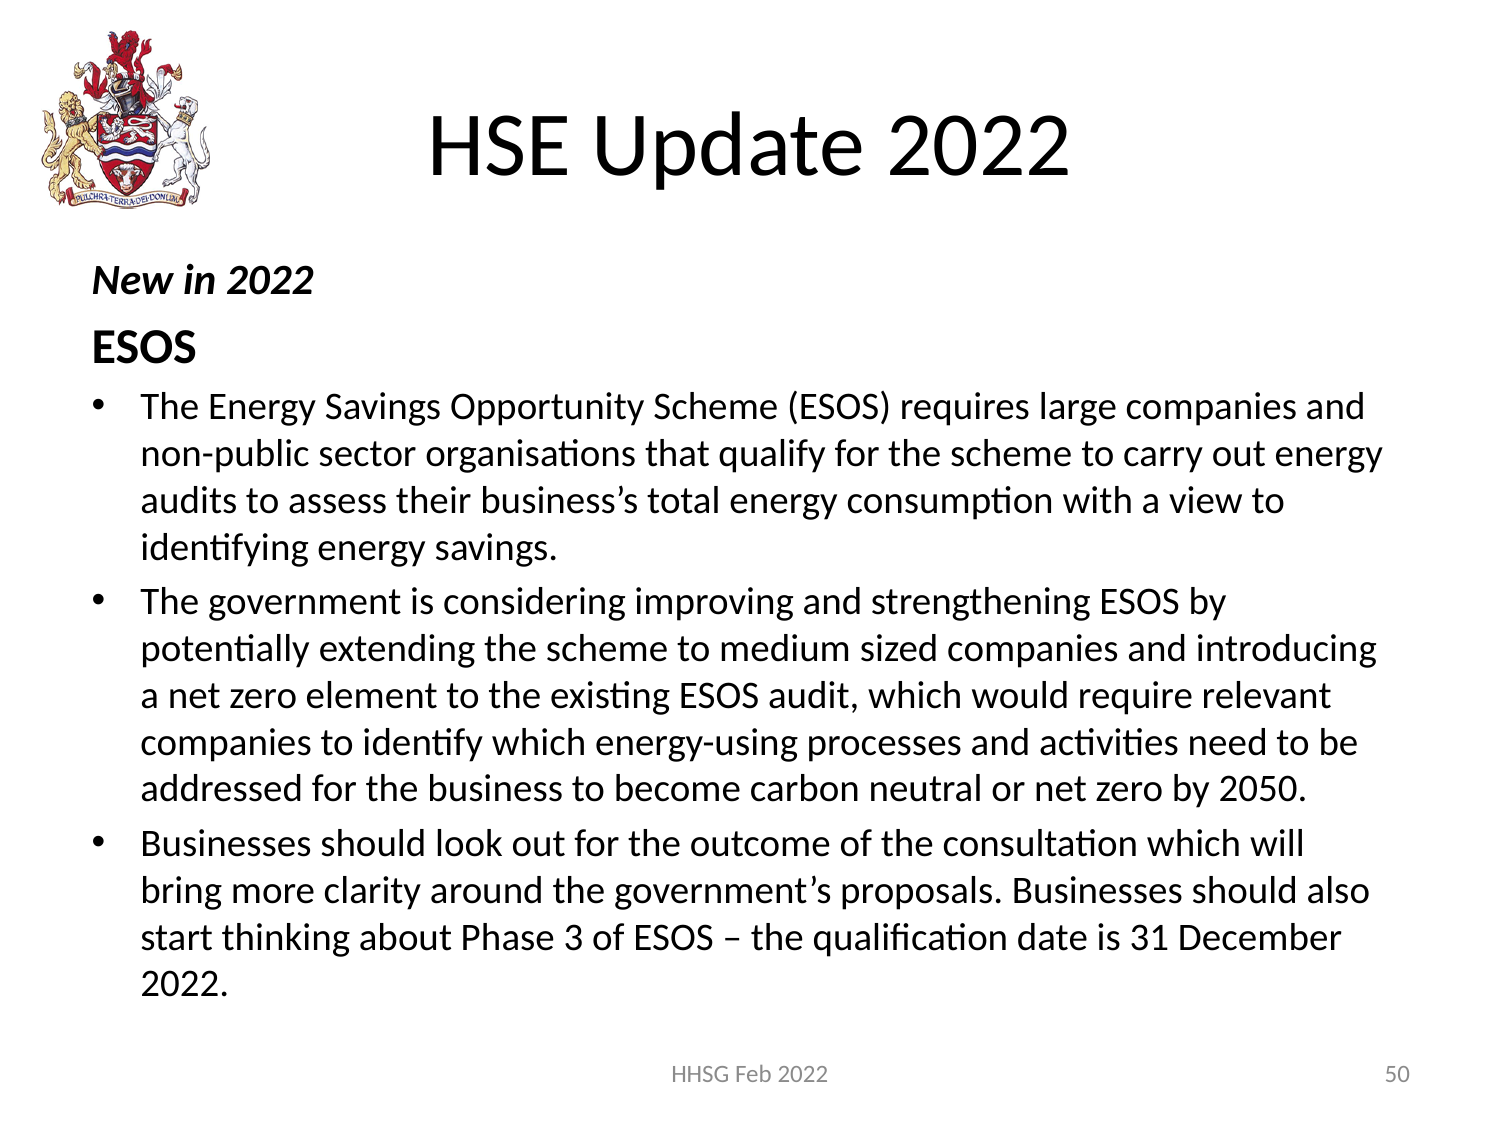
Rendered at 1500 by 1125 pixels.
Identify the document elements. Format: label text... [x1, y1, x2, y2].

footer HHSG Feb 2022 [512, 1042, 988, 1103]
list New in 2022 ESOS The Energy Savings Opportunity Scheme (ESOS) requires large companies and non-public sector organisations that qualify for the scheme to carry out energy audits to assess their business’s total energy consumption with a view to identifying energy savings. The government is considering improving and strengthening ESOS by potentially extending the scheme to medium sized companies and introducing a net zero element to the existing ESOS audit, which would require relevant companies to identify which energy-using processes and activities need to be addressed for the business to become carbon neutral or net zero by 2050. Businesses should look out for the outcome of the consultation which will bring more clarity around the government’s proposals. Businesses should also start thinking about Phase 3 of ESOS – the qualification date is 31 December 2022. [76, 243, 1400, 1047]
picture [41, 30, 210, 210]
title HSE Update 2022 [75, 45, 1425, 233]
slide_number 50 [1074, 1042, 1425, 1103]
